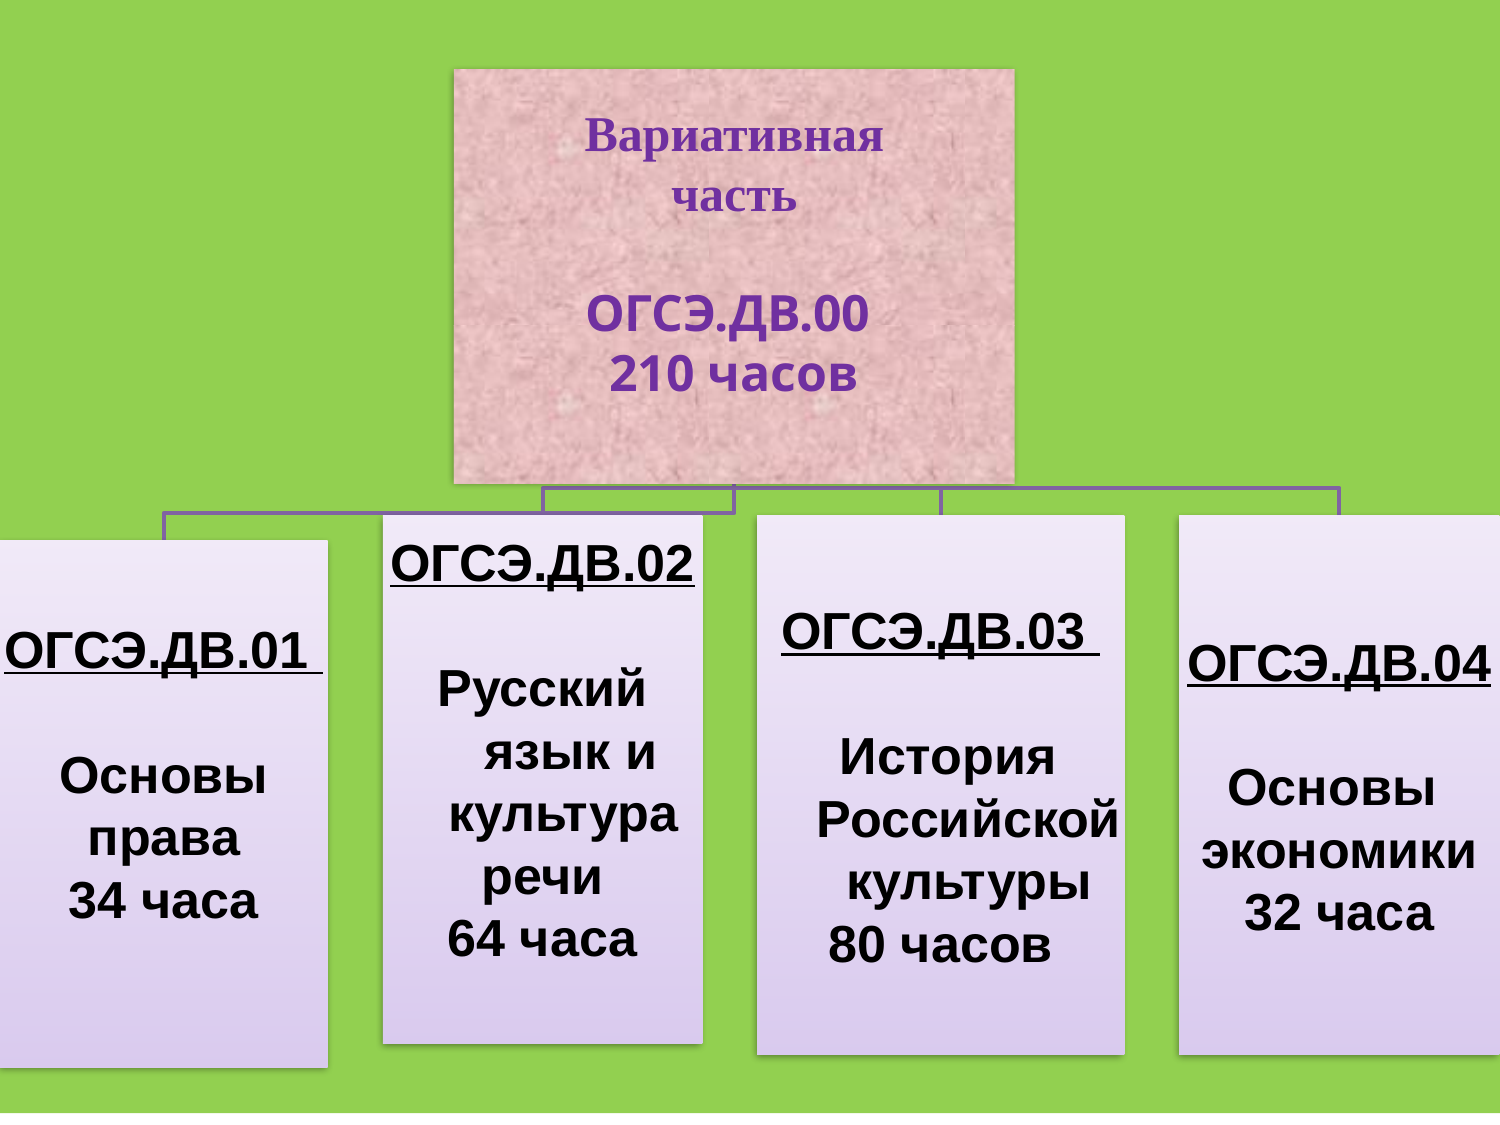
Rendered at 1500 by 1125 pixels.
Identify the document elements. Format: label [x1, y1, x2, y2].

text_box [0, 0, 1500, 1114]
